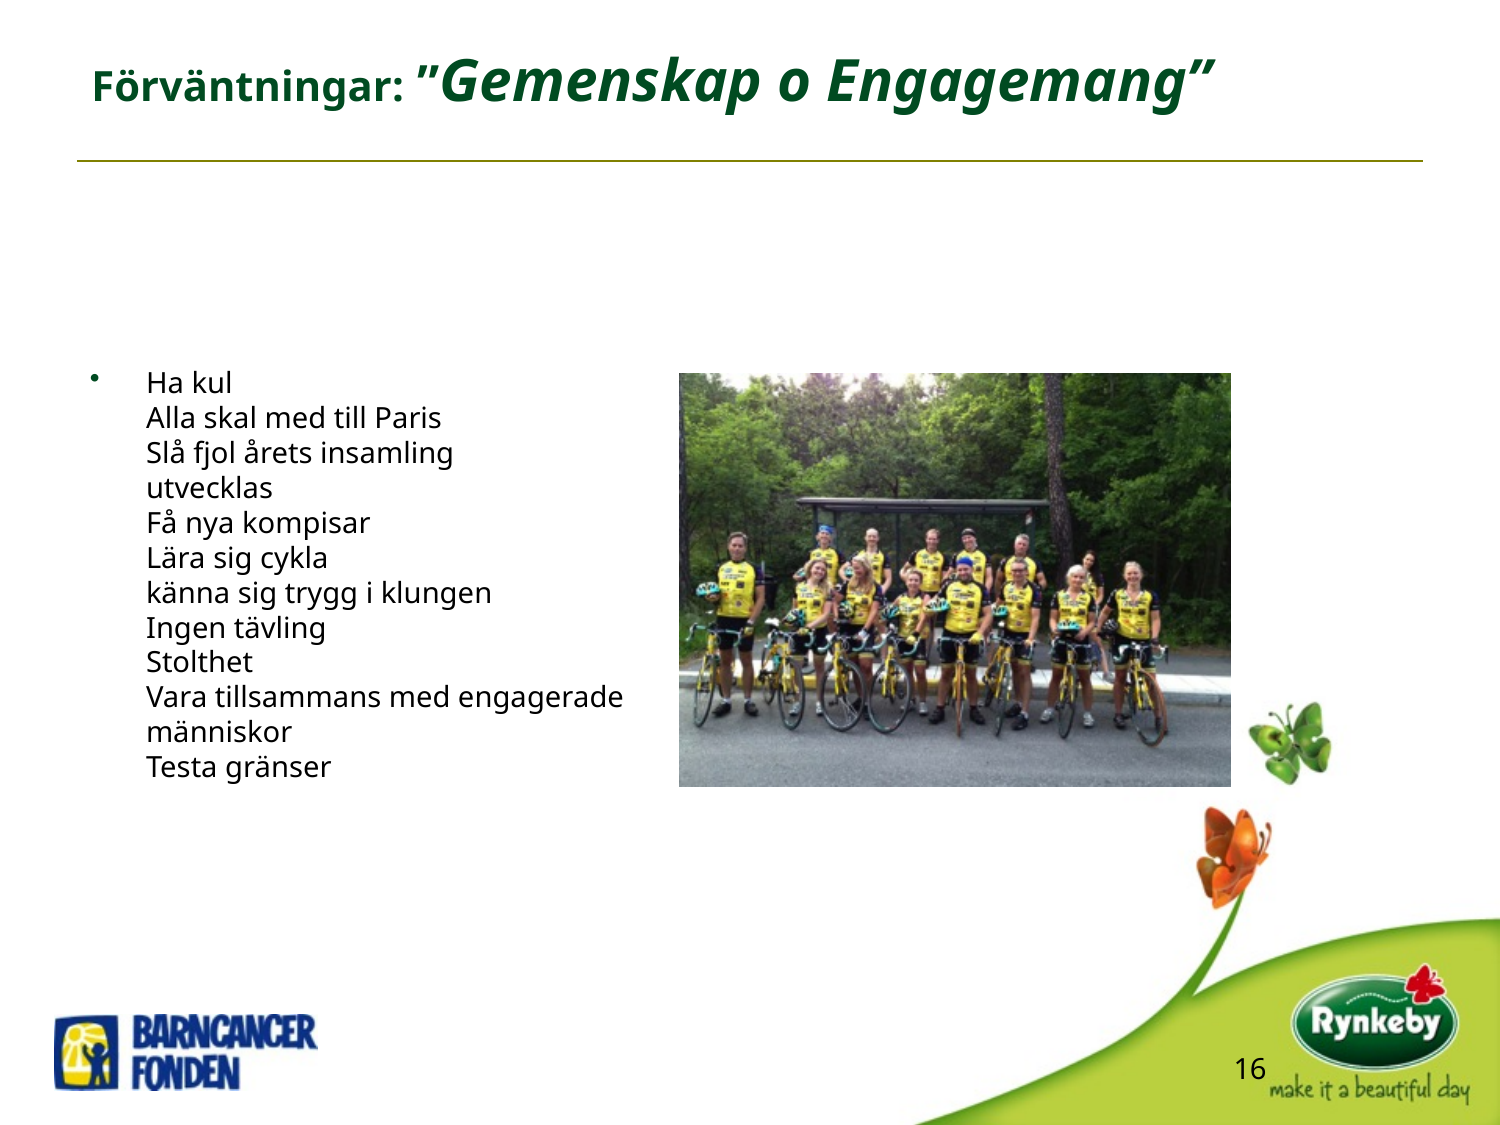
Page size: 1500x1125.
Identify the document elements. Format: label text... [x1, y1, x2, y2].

slide_number 16 [1074, 1042, 1425, 1103]
picture [0, 0, 1500, 1125]
title Förväntningar: ”Gemenskap o Engagemang” [76, 35, 1424, 161]
list Ha kul Alla skal med till Paris Slå fjol årets insamling utvecklas Få nya kompisar Lära sig cykla känna sig trygg i klungen Ingen tävling Stolthet Vara tillsammans med engagerade människor Testa gränser [75, 356, 738, 1005]
